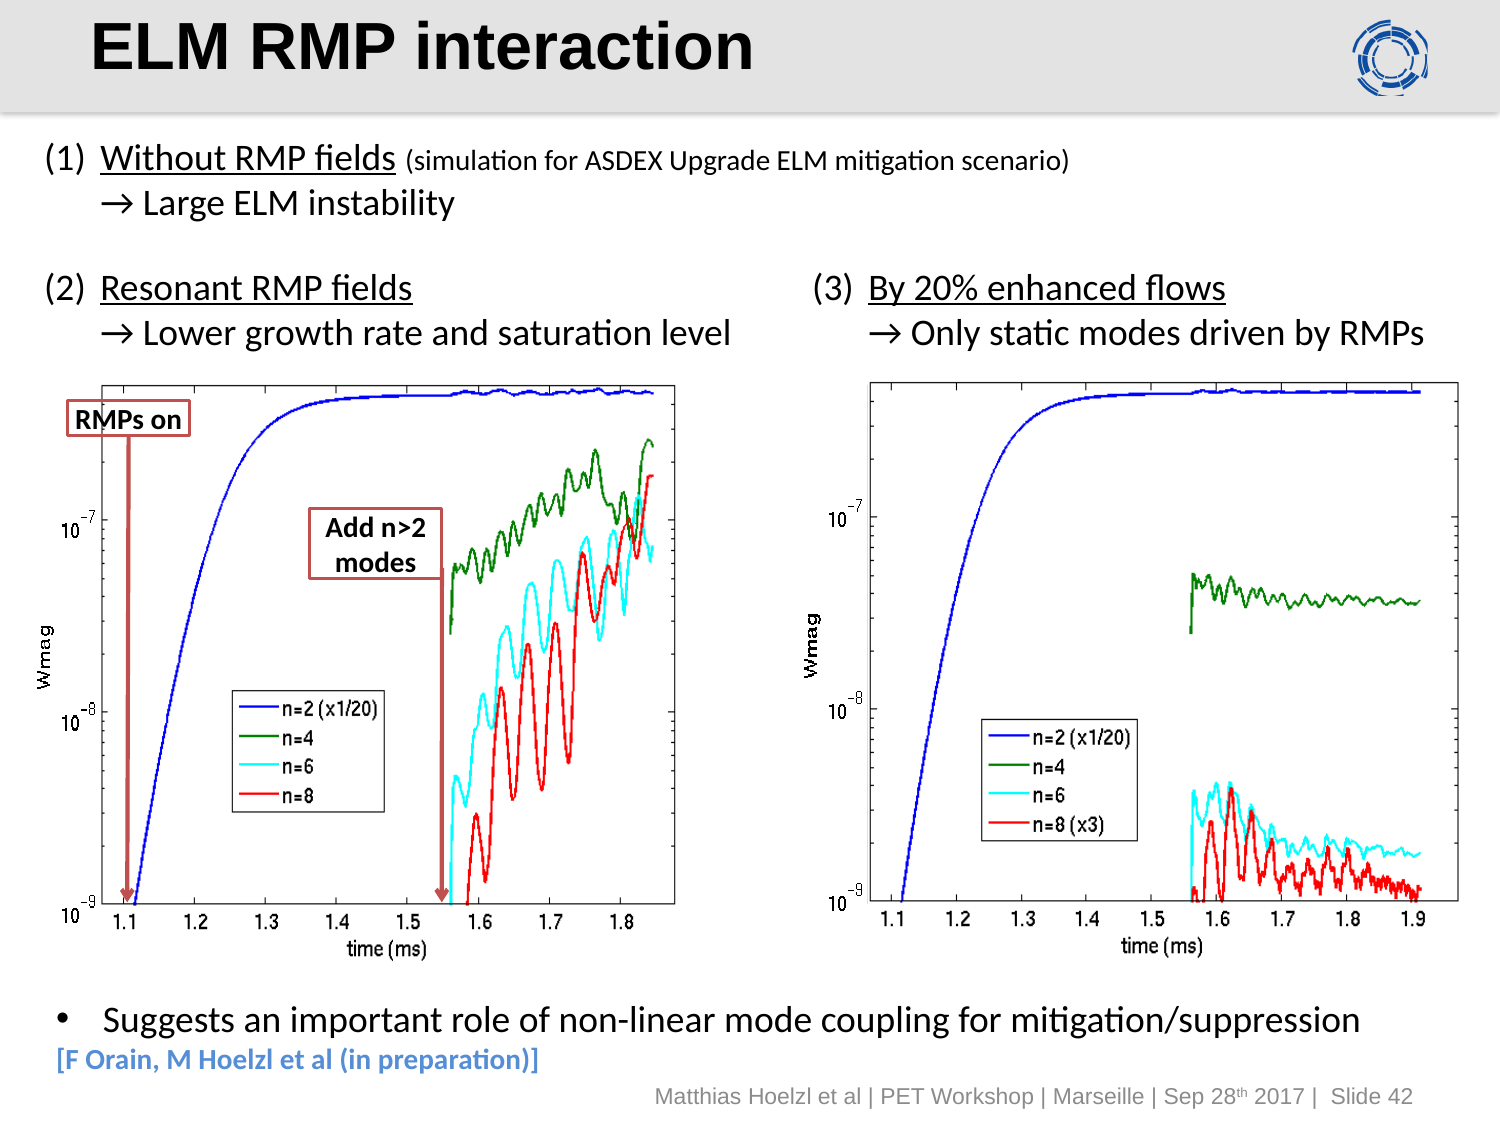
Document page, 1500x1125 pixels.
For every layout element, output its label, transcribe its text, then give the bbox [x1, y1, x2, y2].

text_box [29, 349, 680, 986]
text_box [796, 377, 1467, 975]
title ELM RMP interaction [75, 12, 1313, 88]
text_box By 20% enhanced flows → Only static modes driven by RMPs [797, 255, 1471, 381]
footer Matthias Hoelzl et al | PET Workshop | Marseille | Sep 28th 2017 | Slide 42 [76, 1083, 1429, 1118]
text_box Resonant RMP fields → Lower growth rate and saturation level [29, 255, 762, 405]
text_box Without RMP fields (simulation for ASDEX Upgrade ELM mitigation scenario) → Large ELM instability [29, 125, 1471, 328]
text_box Suggests an important role of non-linear mode coupling for mitigation/suppression [F Orain, M Hoelzl et al (in preparation)] [41, 987, 1471, 1083]
